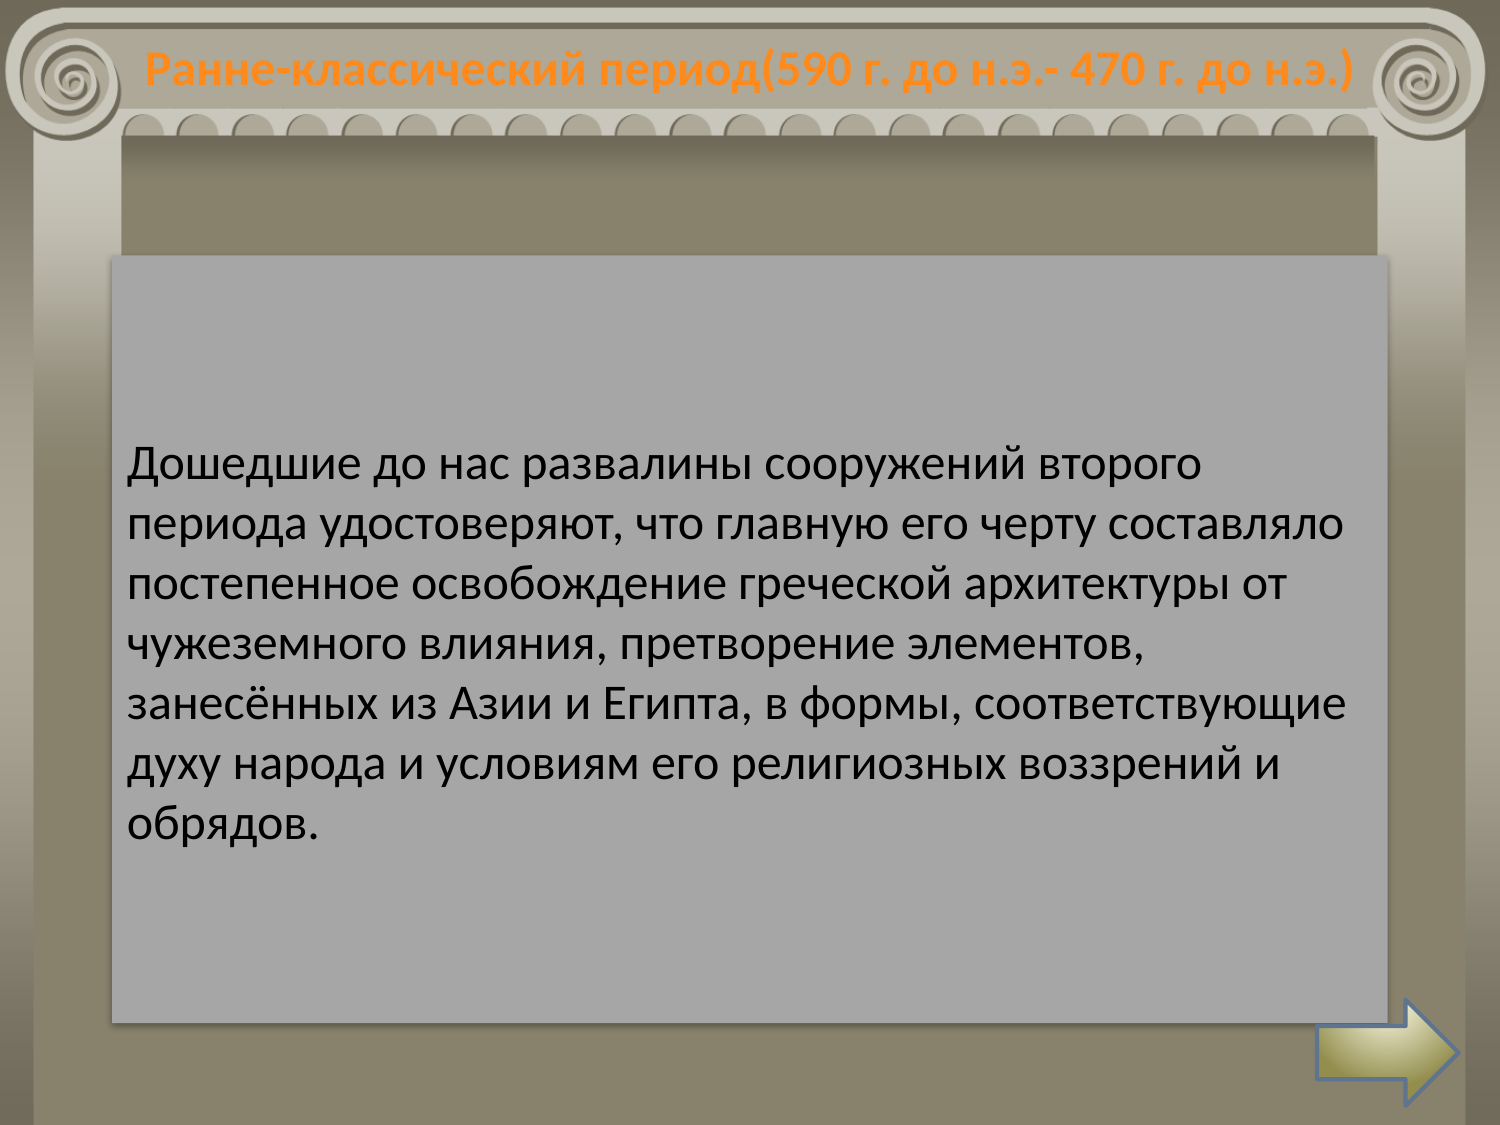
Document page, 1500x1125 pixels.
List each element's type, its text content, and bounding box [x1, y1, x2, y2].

text_box [1314, 997, 1461, 1108]
picture [0, 0, 1500, 1125]
text_box Дошедшие до нас развалины сооружений второго периода удостоверяют, что главную его черту составляло постепенное освобождение греческой архитектуры от чужеземного влияния, претворение элементов, занесённых из Азии и Египта, в формы, соответствующие духу народа и условиям его религиозных воззрений и обрядов. [112, 255, 1388, 1024]
title Ранне-классический период(590 г. до н.э.- 470 г. до н.э.) [75, 0, 1425, 160]
